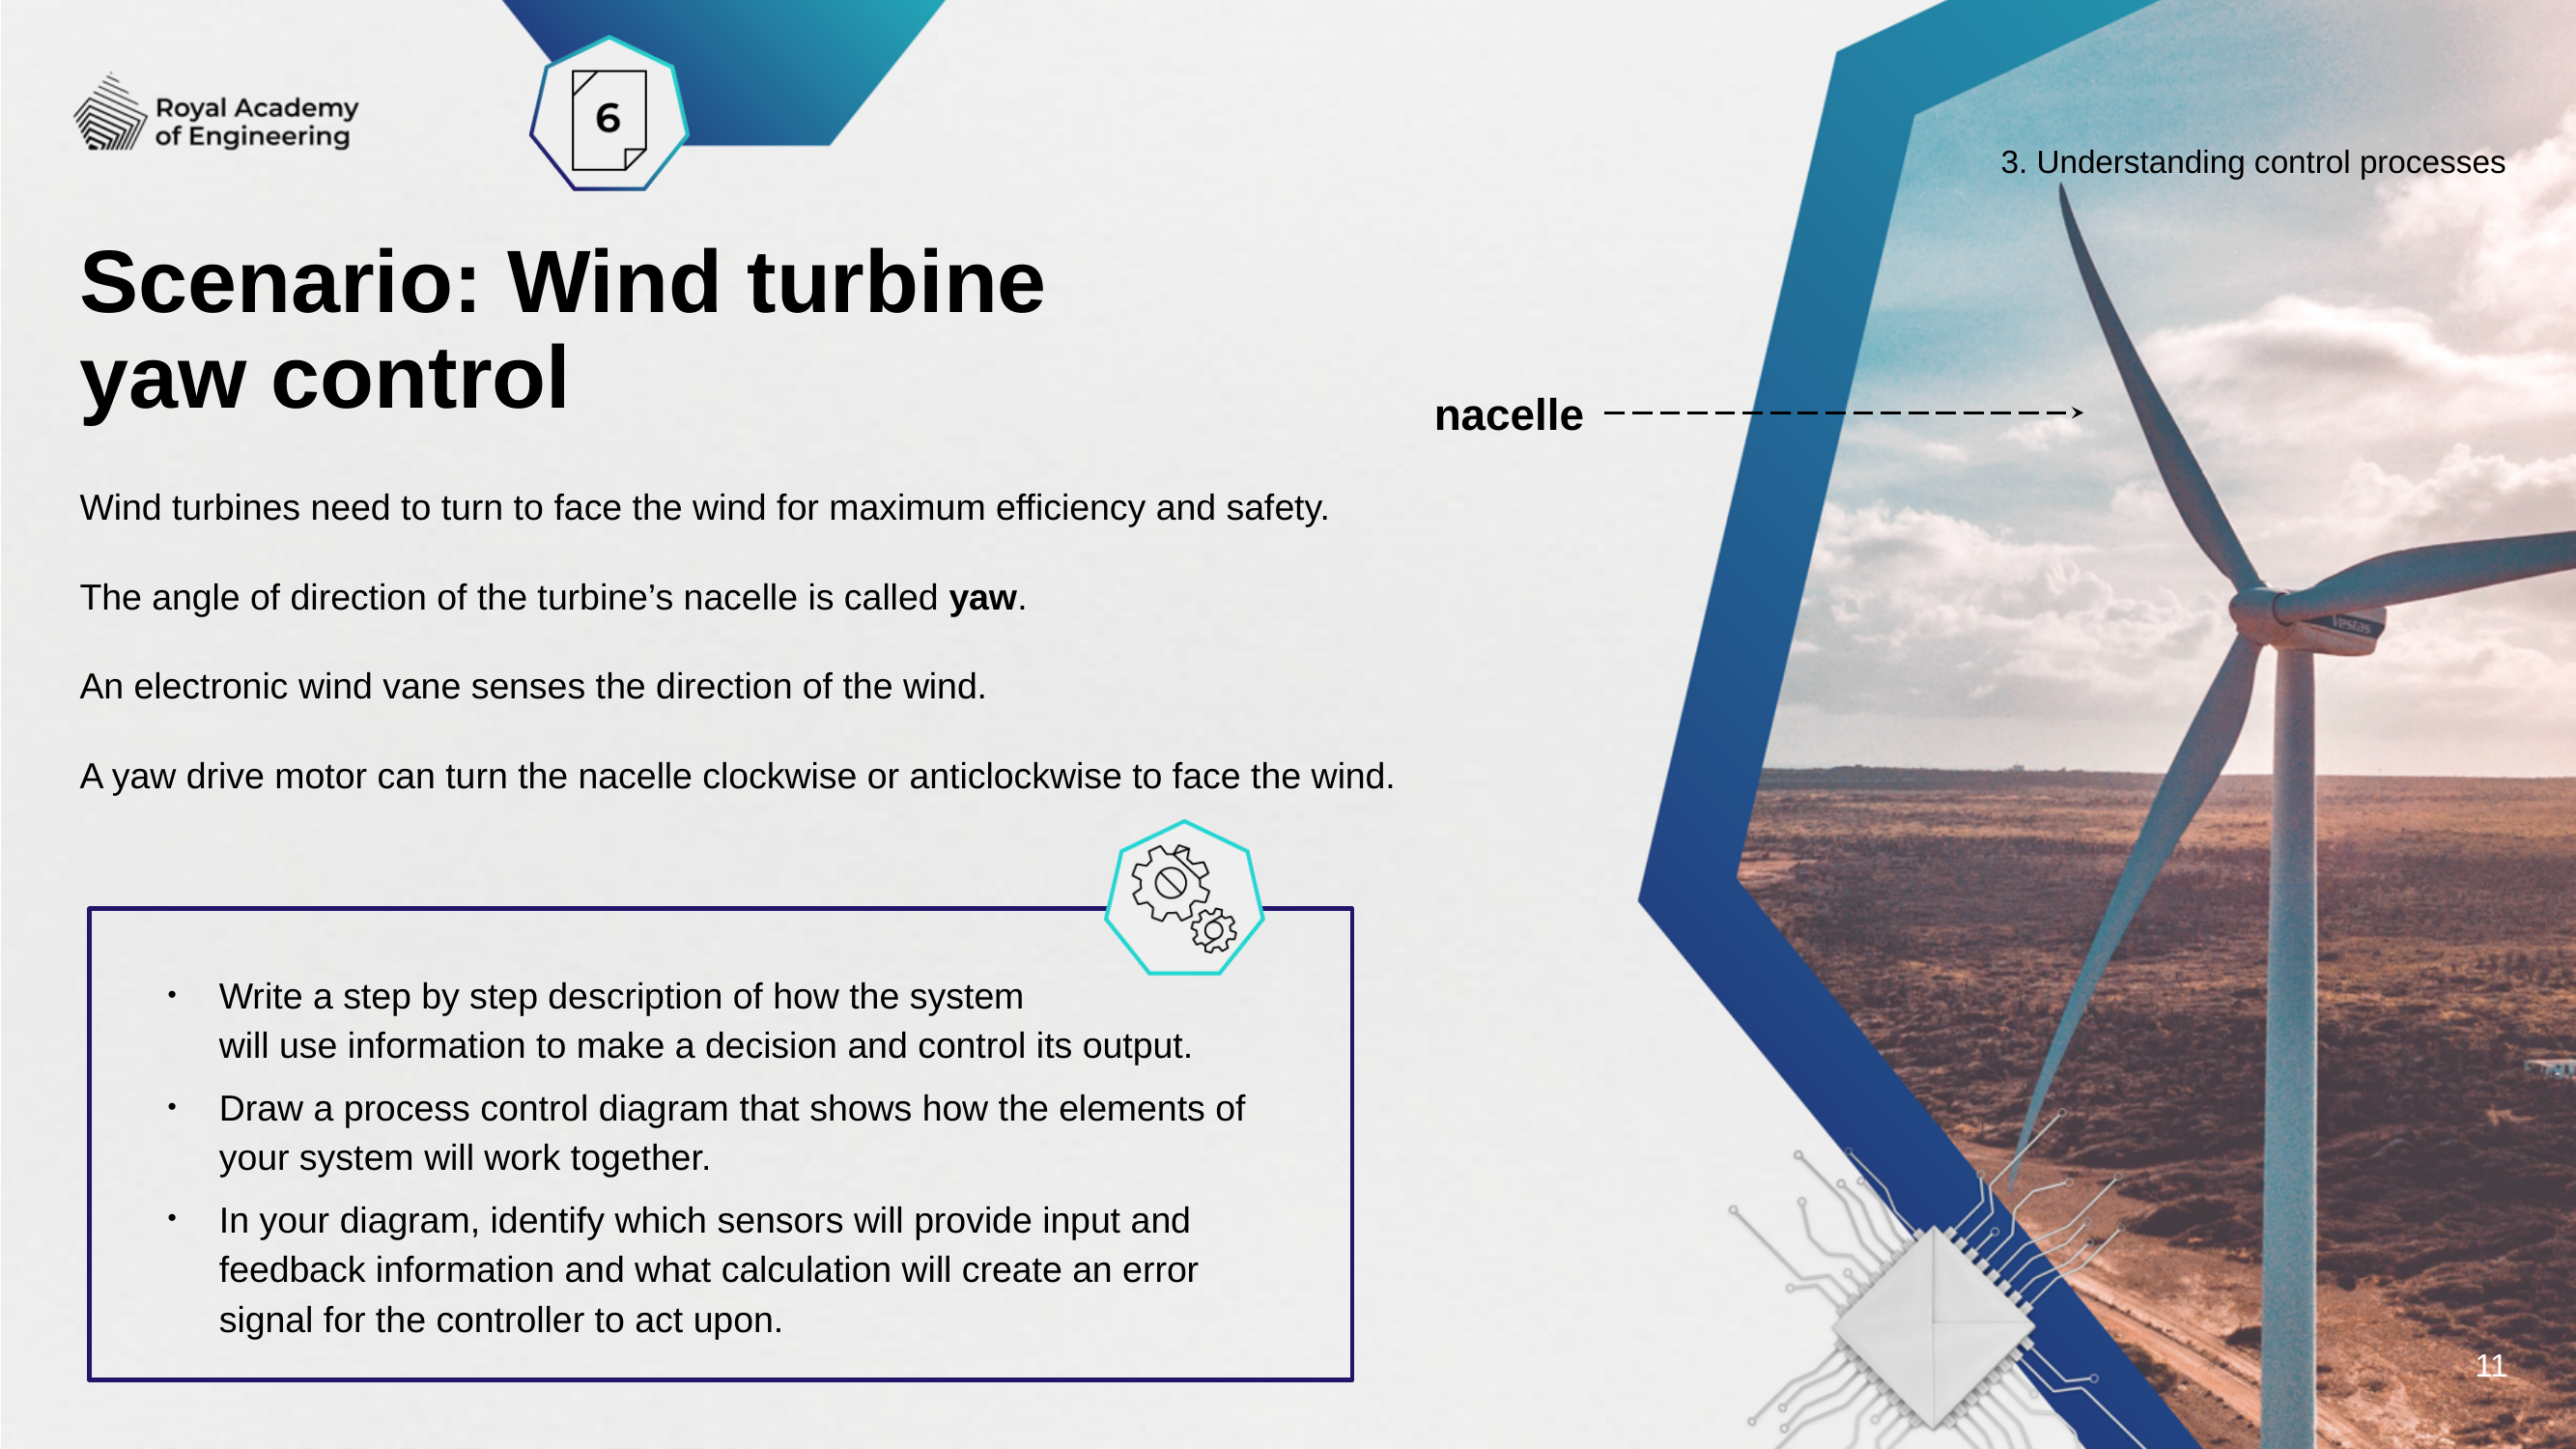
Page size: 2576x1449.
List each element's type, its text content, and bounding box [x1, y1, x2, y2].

picture [1, 0, 2576, 1449]
title Scenario: Wind turbine yaw control [65, 229, 2287, 345]
text_box 11 [2422, 1345, 2508, 1423]
text_box 3. Understanding control processes [1368, 133, 2522, 223]
text_box nacelle [1419, 378, 1670, 446]
text_box Wind turbines need to turn to face the wind for maximum efficiency and safety. The angle of direction of the turbine’s nacelle is called yaw. An electronic wind vane senses the direction of the wind. A yaw drive motor can turn the nacelle clockwise or anticlockwise to face the wind. [65, 481, 1545, 1233]
text_box Write a step by step description of how the system will use information to make a decision and control its output. Draw a process control diagram that shows how the elements of your system will work together. In your diagram, identify which sensors will provide input and feedback information and what calculation will create an error signal for the controller to act upon. [89, 908, 1352, 1380]
